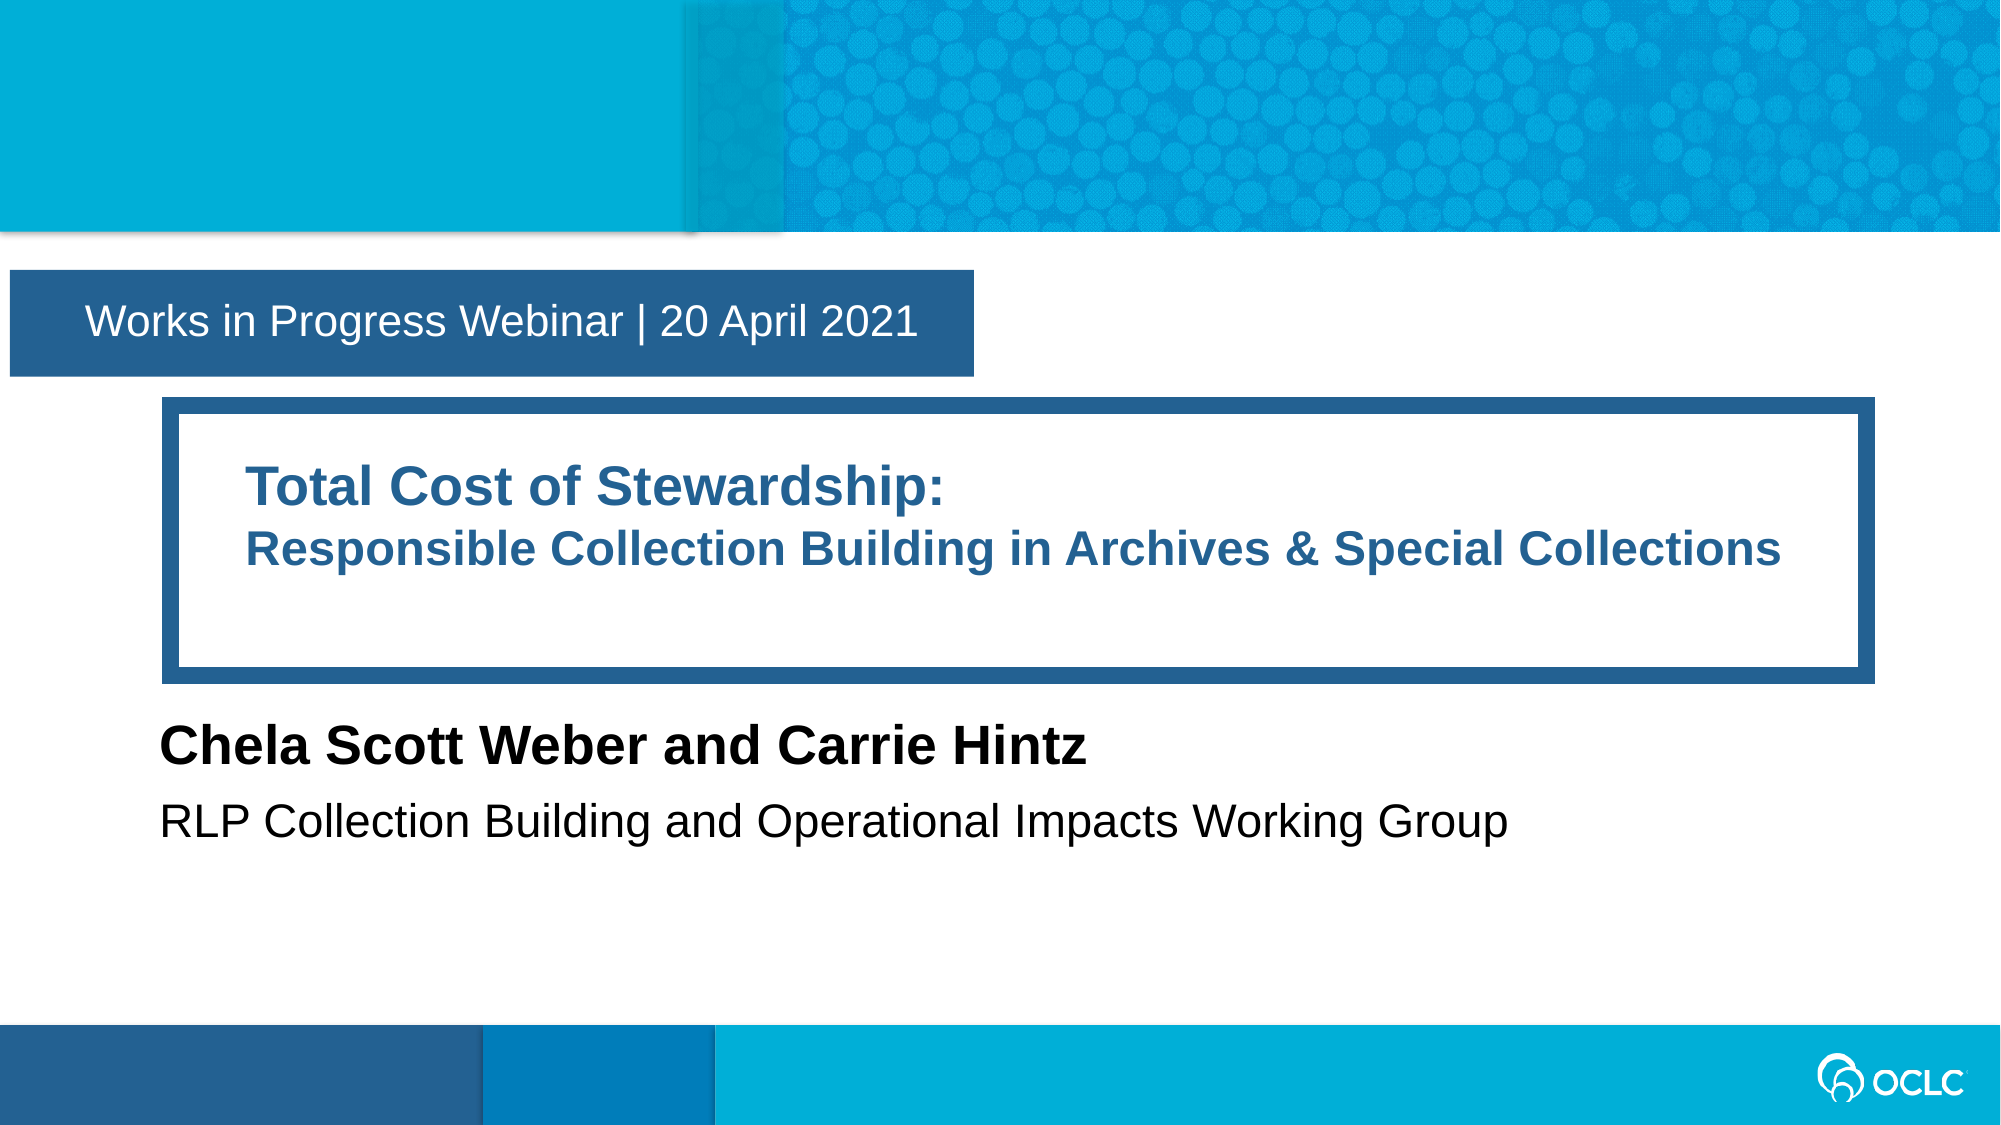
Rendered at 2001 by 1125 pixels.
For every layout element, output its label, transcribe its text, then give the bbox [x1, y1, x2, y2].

list Works in Progress Webinar | 20 April 2021 [9, 269, 974, 377]
list Chela Scott Weber and Carrie Hintz [159, 701, 1115, 784]
list RLP Collection Building and Operational Impacts Working Group [159, 790, 1537, 856]
list Total Cost of Stewardship: Responsible Collection Building in Archives & Special Collections [162, 397, 1875, 684]
